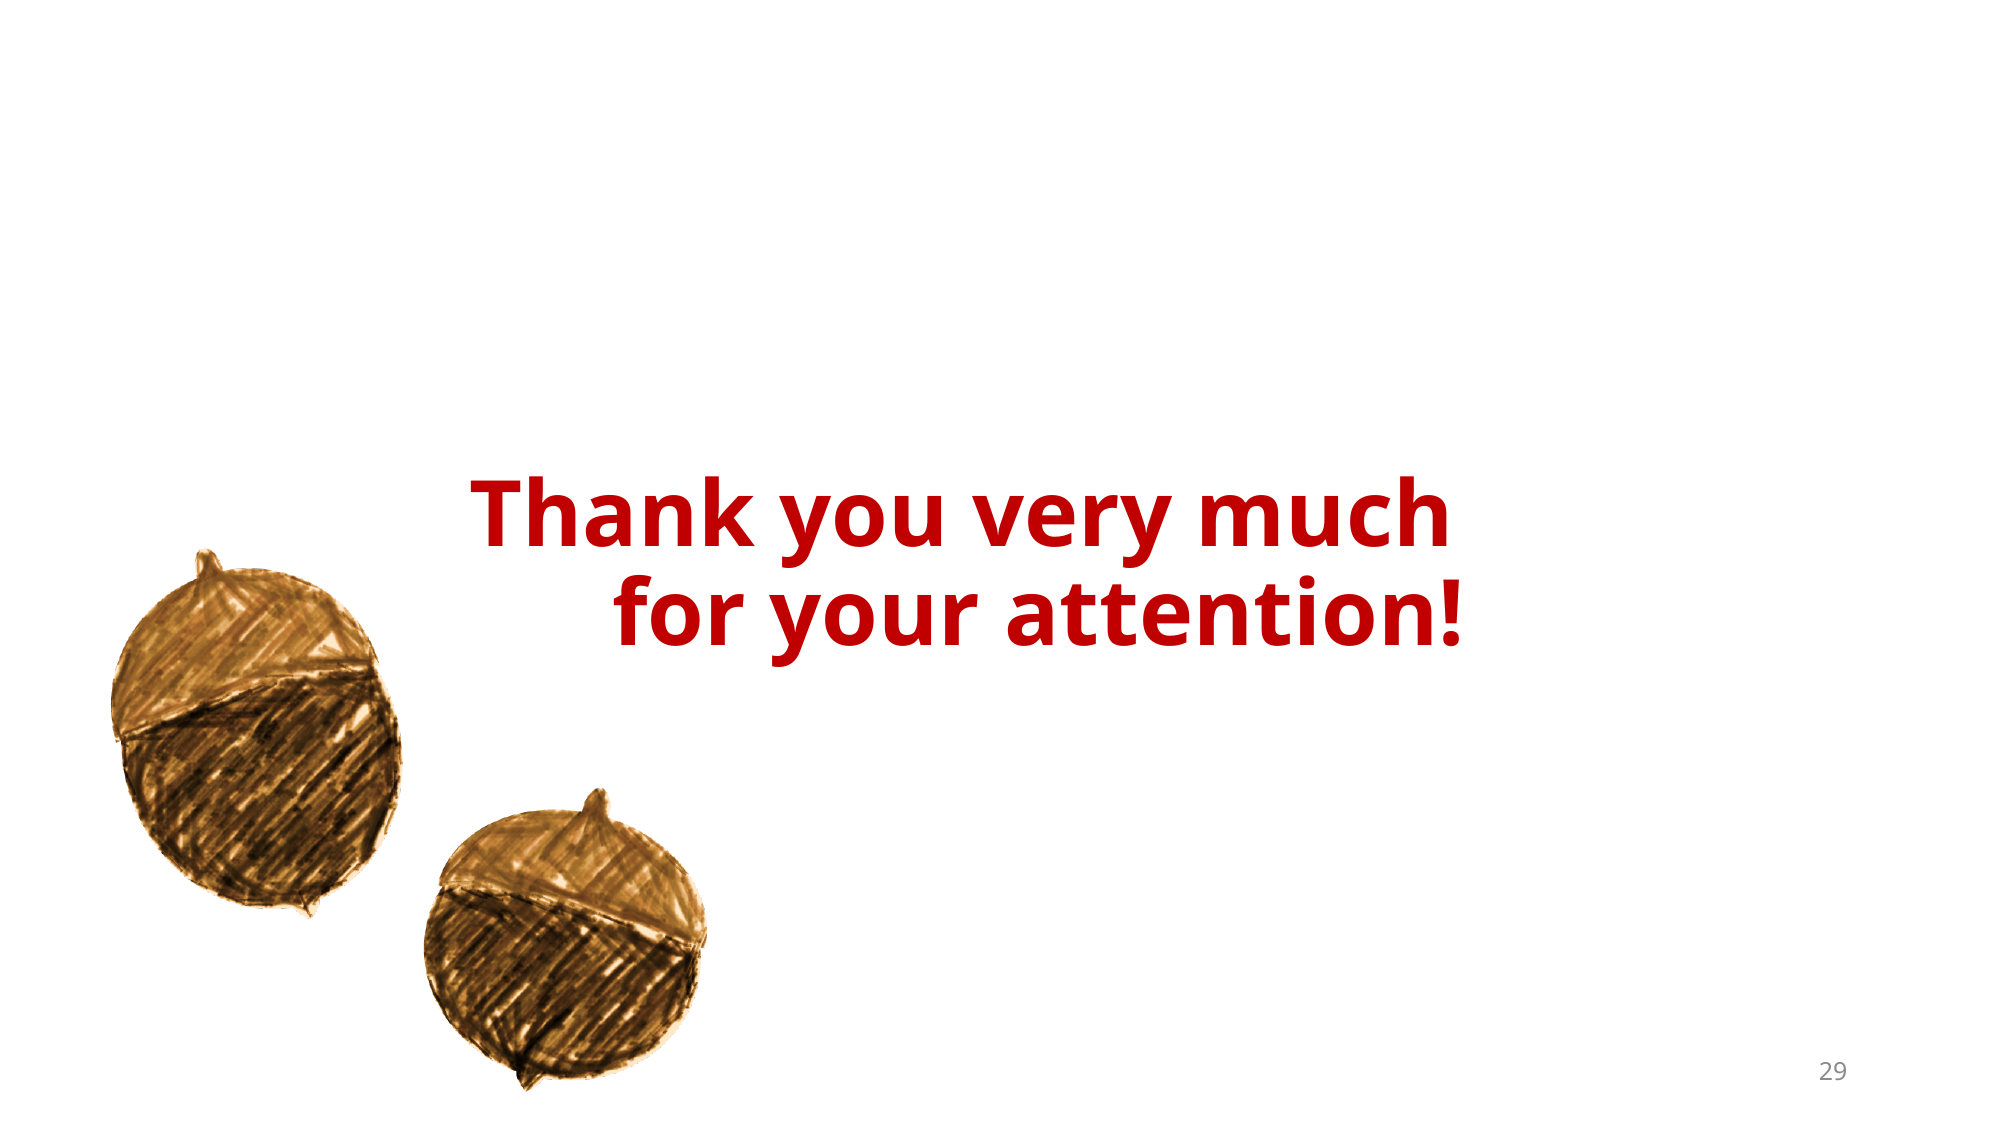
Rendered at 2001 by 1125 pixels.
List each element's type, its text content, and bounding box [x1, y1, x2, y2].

slide_number 29 [1412, 1042, 1863, 1103]
picture [103, 514, 714, 1125]
title Thank you very much for your attention! [454, 281, 2000, 673]
